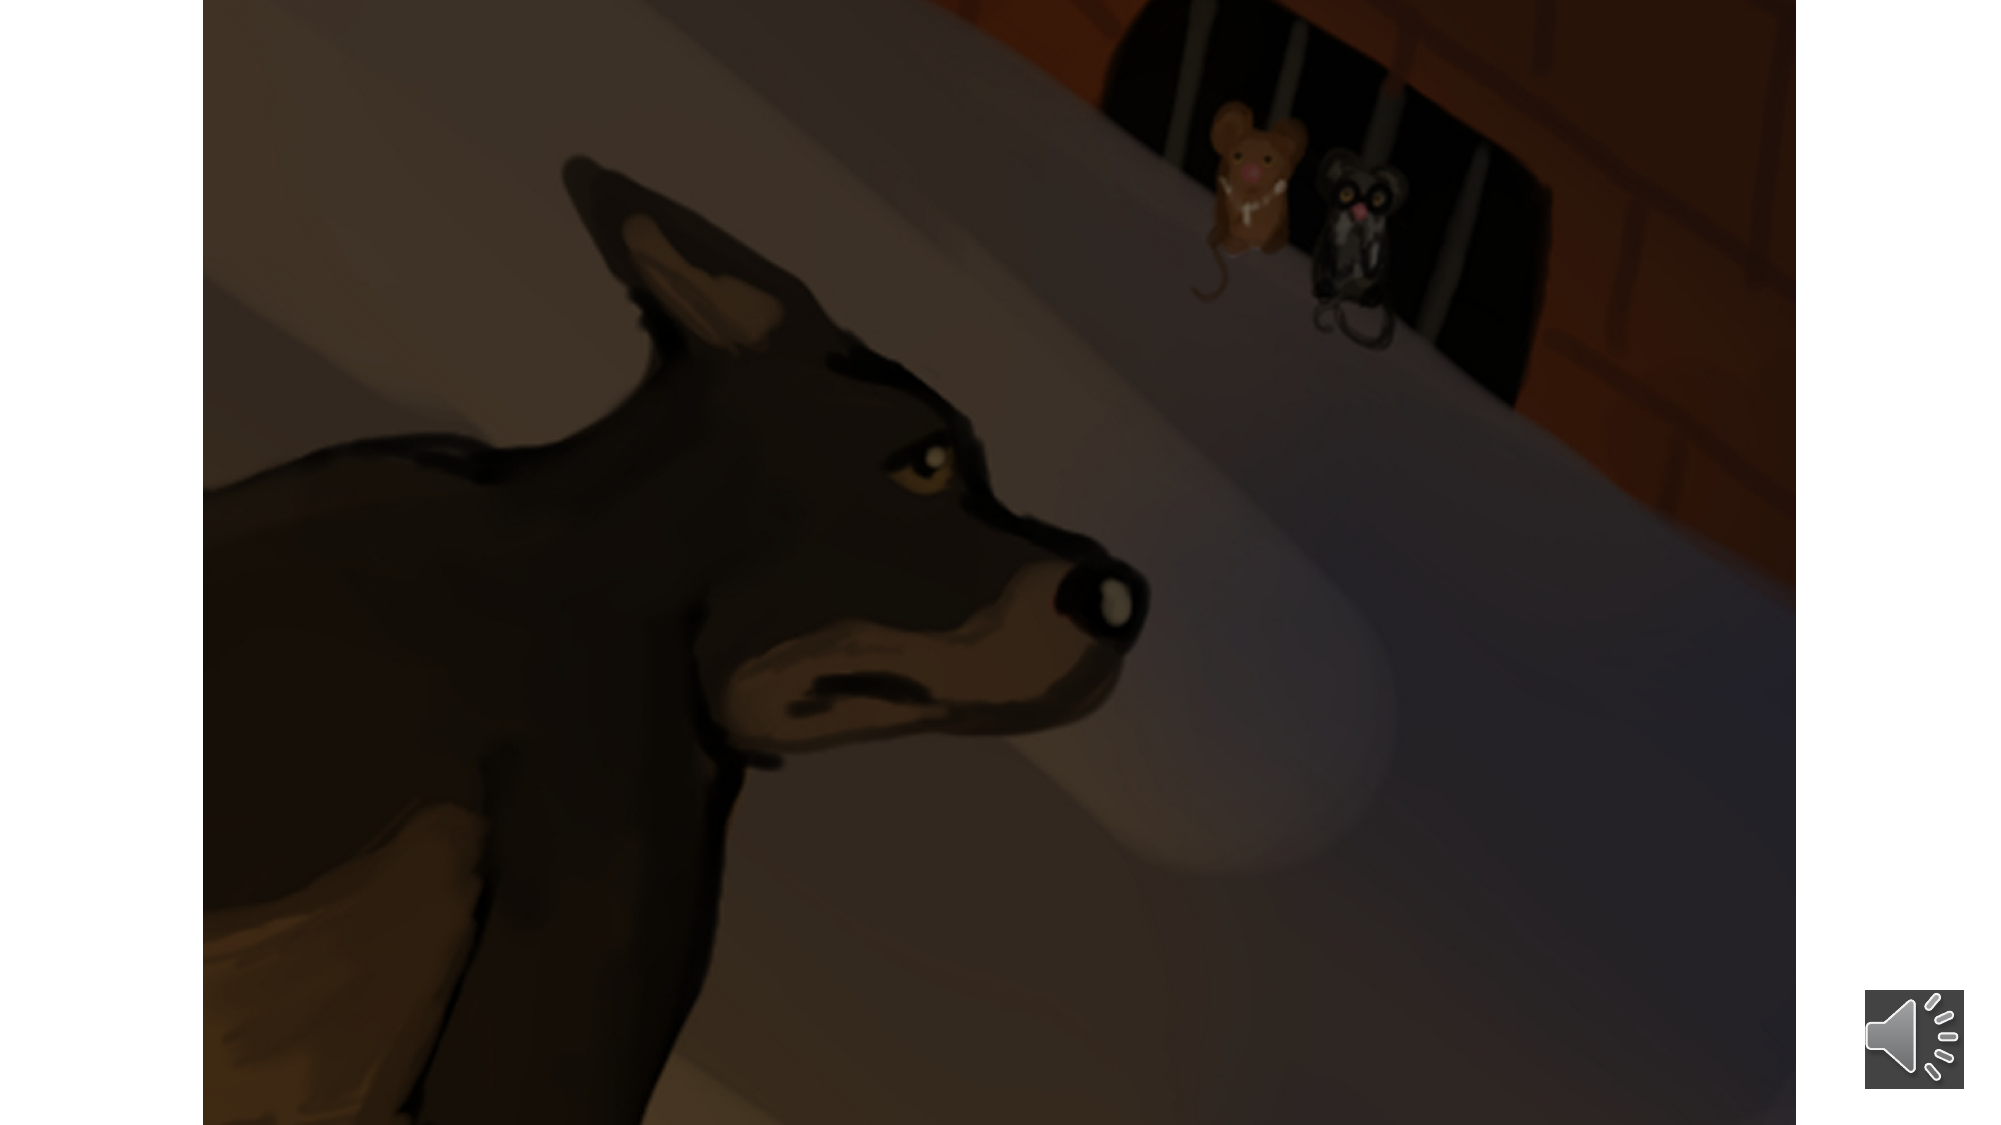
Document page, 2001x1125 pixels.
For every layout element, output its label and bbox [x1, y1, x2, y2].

picture [203, 0, 1796, 1125]
picture [1864, 989, 1965, 1090]
